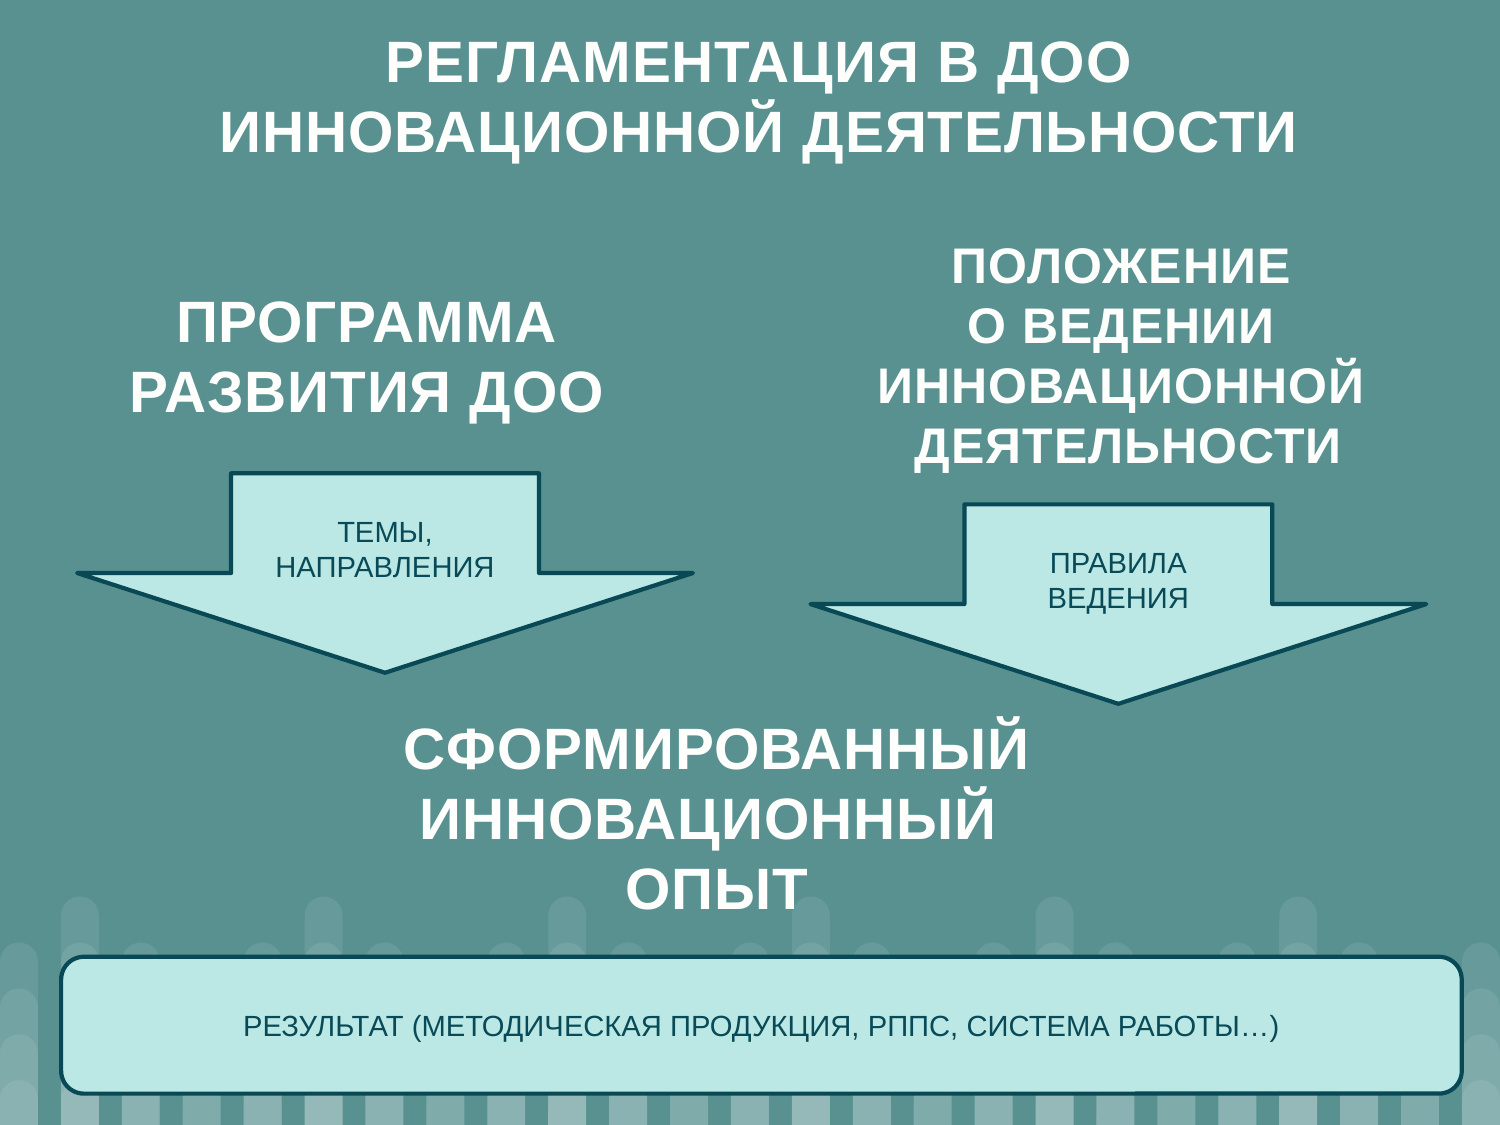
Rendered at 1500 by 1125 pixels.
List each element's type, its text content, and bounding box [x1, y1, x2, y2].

text_box ПРОГРАММА РАЗВИТИЯ ДОО [114, 276, 620, 432]
text_box СФОРМИРОВАННЫЙ ИННОВАЦИОННЫЙ ОПЫТ [388, 703, 1046, 929]
text_box РЕЗУЛЬТАТ (МЕТОДИЧЕСКАЯ ПРОДУКЦИЯ, РППС, СИСТЕМА РАБОТЫ…) [59, 954, 1464, 1096]
text_box ПРАВИЛА ВЕДЕНИЯ [808, 502, 1429, 706]
text_box РЕГЛАМЕНТАЦИЯ В ДОО ИННОВАЦИОННОЙ ДЕЯТЕЛЬНОСТИ [40, 16, 1478, 172]
text_box ТЕМЫ, НАПРАВЛЕНИЯ [75, 471, 696, 675]
text_box ПОЛОЖЕНИЕ О ВЕДЕНИИ ИННОВАЦИОННОЙ ДЕЯТЕЛЬНОСТИ [862, 225, 1396, 481]
